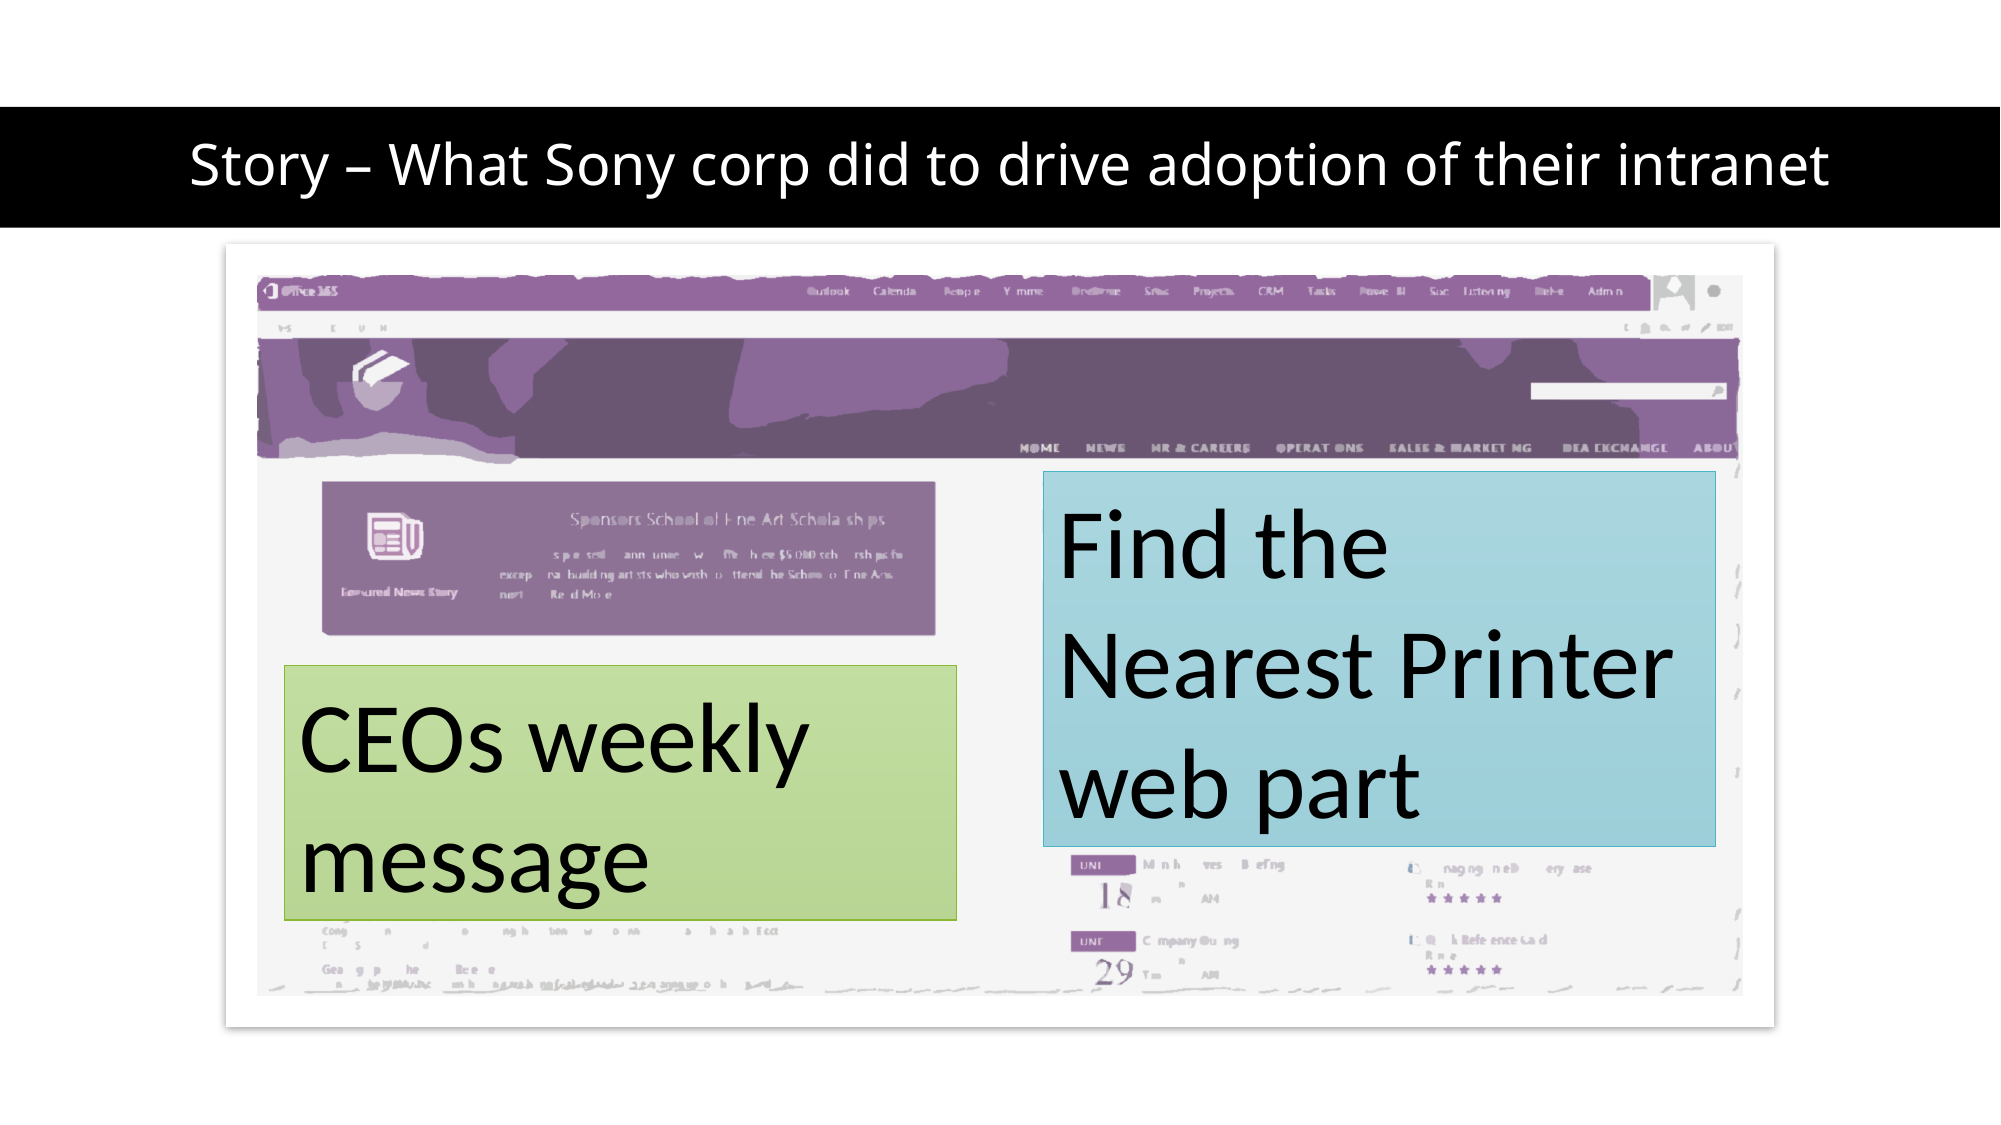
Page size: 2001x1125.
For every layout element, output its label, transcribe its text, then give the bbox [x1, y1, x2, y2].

text_box [0, 106, 2000, 229]
title Story – What Sony corp did to drive adoption of their intranet [91, 105, 1931, 228]
picture [256, 274, 1744, 996]
